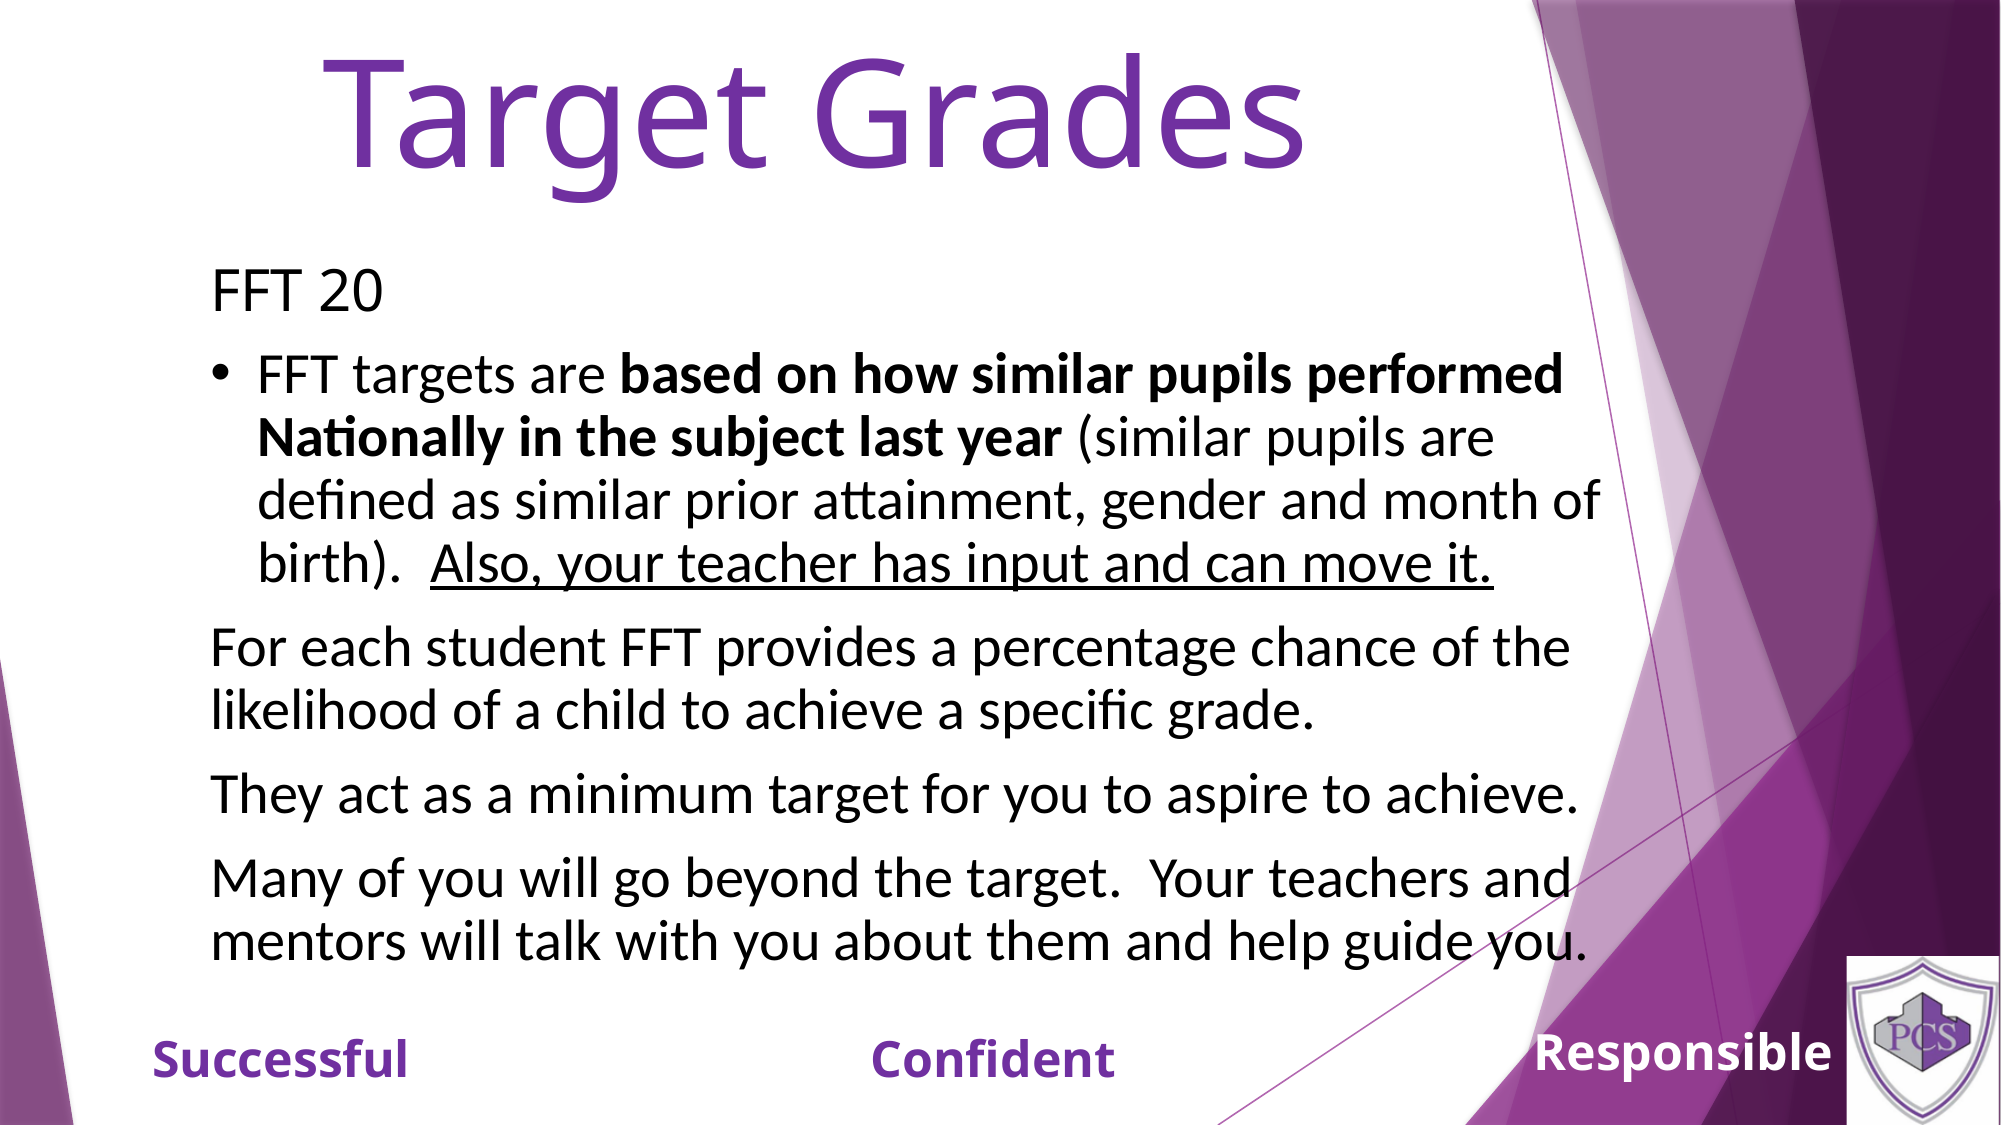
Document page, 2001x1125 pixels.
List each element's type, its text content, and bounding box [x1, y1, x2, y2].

text_box Successful [137, 1019, 453, 1125]
picture [1846, 955, 2000, 1125]
text_box FFT 20 FFT targets are based on how similar pupils performed Nationally in the subject last year (similar pupils are defined as similar prior attainment, gender and month of birth). Also, your teacher has input and can move it. For each student FFT provides a percentage chance of the likelihood of a child to achieve a specific grade. They act as a minimum target for you to aspire to achieve. Many of you will go beyond the target. Your teachers and mentors will talk with you about them and help guide you. [195, 245, 1671, 1071]
text_box Responsible [1506, 1013, 1841, 1125]
text_box Confident [842, 1071, 1158, 1125]
text_box Target Grades [231, 9, 1401, 205]
